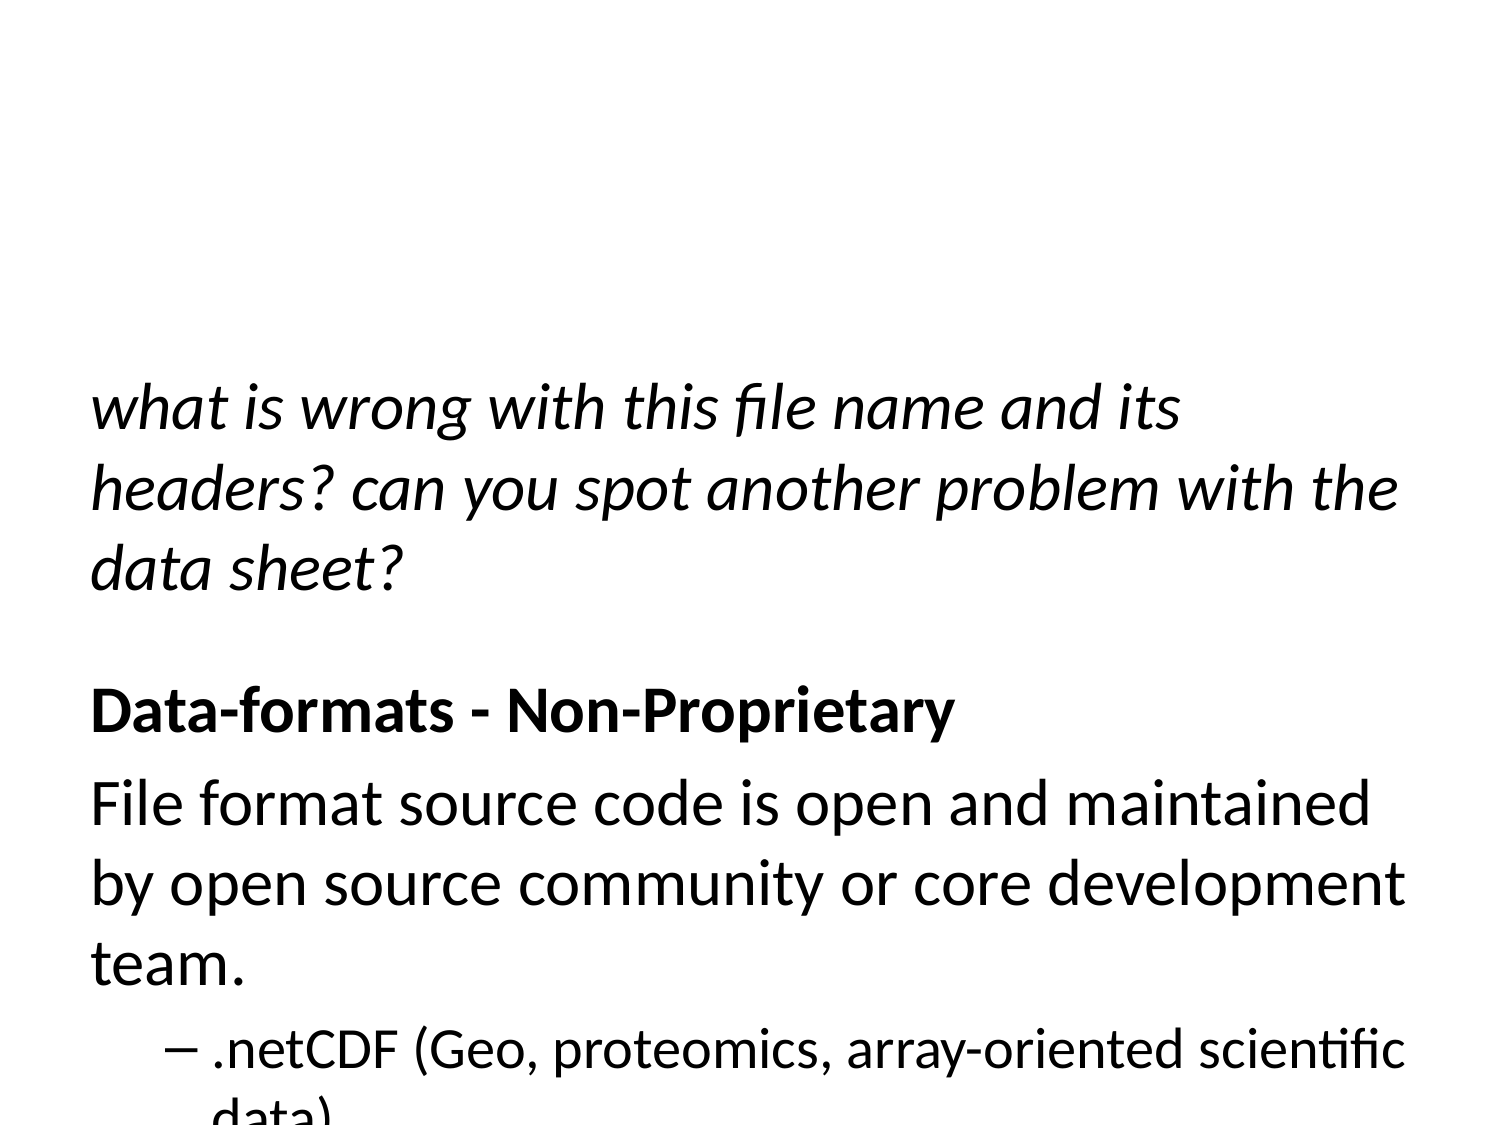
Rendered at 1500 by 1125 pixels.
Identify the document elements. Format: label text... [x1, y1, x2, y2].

list what is wrong with this file name and its headers? can you spot another problem with the data sheet? Data-formats - Non-Proprietary File format source code is open and maintained by open source community or core development team. .netCDF (Geo, proteomics, array-oriented scientific data) .xml / mzXML (Markup language, human and machine readable, metadata + data together) .txt / .csv (flat text file, usually tab, comma or semi colon (;) seperated) .json (text format that is completely language independent) Will remain readable, even if format becomes obsolete When storing a curated dataset for sharing or archiving it is always better to choose a non-proprietary format Data shape Look at these two tables, what do you notice? ## # A tibble: 12 x 4 ## country year type count ## <chr> <int> <chr> <int> ## 1 Afghanistan 1999 cases 745 ## 2 Afghanistan 1999 population 19987071 ## 3 Afghanistan 2000 cases 2666 ## 4 Afghanistan 2000 population 20595360 ## 5 Brazil 1999 cases 37737 ## 6 Brazil 1999 population 172006362 ## 7 Brazil 2000 cases 80488 ## 8 Brazil 2000 population 174504898 ## 9 China 1999 cases 212258 ## 10 China 1999 population 1272915272 ## 11 China 2000 cases 213766 ## 12 China 2000 population 1280428583 ## # A tibble: 6 x 3 ## country year rate ## * <chr> <int> <chr> ## 1 Afghanistan 1999 745/19987071 ## 2 Afghanistan 2000 2666/20595360 ## 3 Brazil 1999 37737/172006362 ## 4 Brazil 2000 80488/174504898 ## 5 China 1999 212258/1272915272 ## 6 China 2000 213766/1280428583 Both tables are build-in datasets from the {tidyr} package belonging to the {tidyverse} suite of Data Science R packages Tidy data [75, 262, 1425, 1005]
